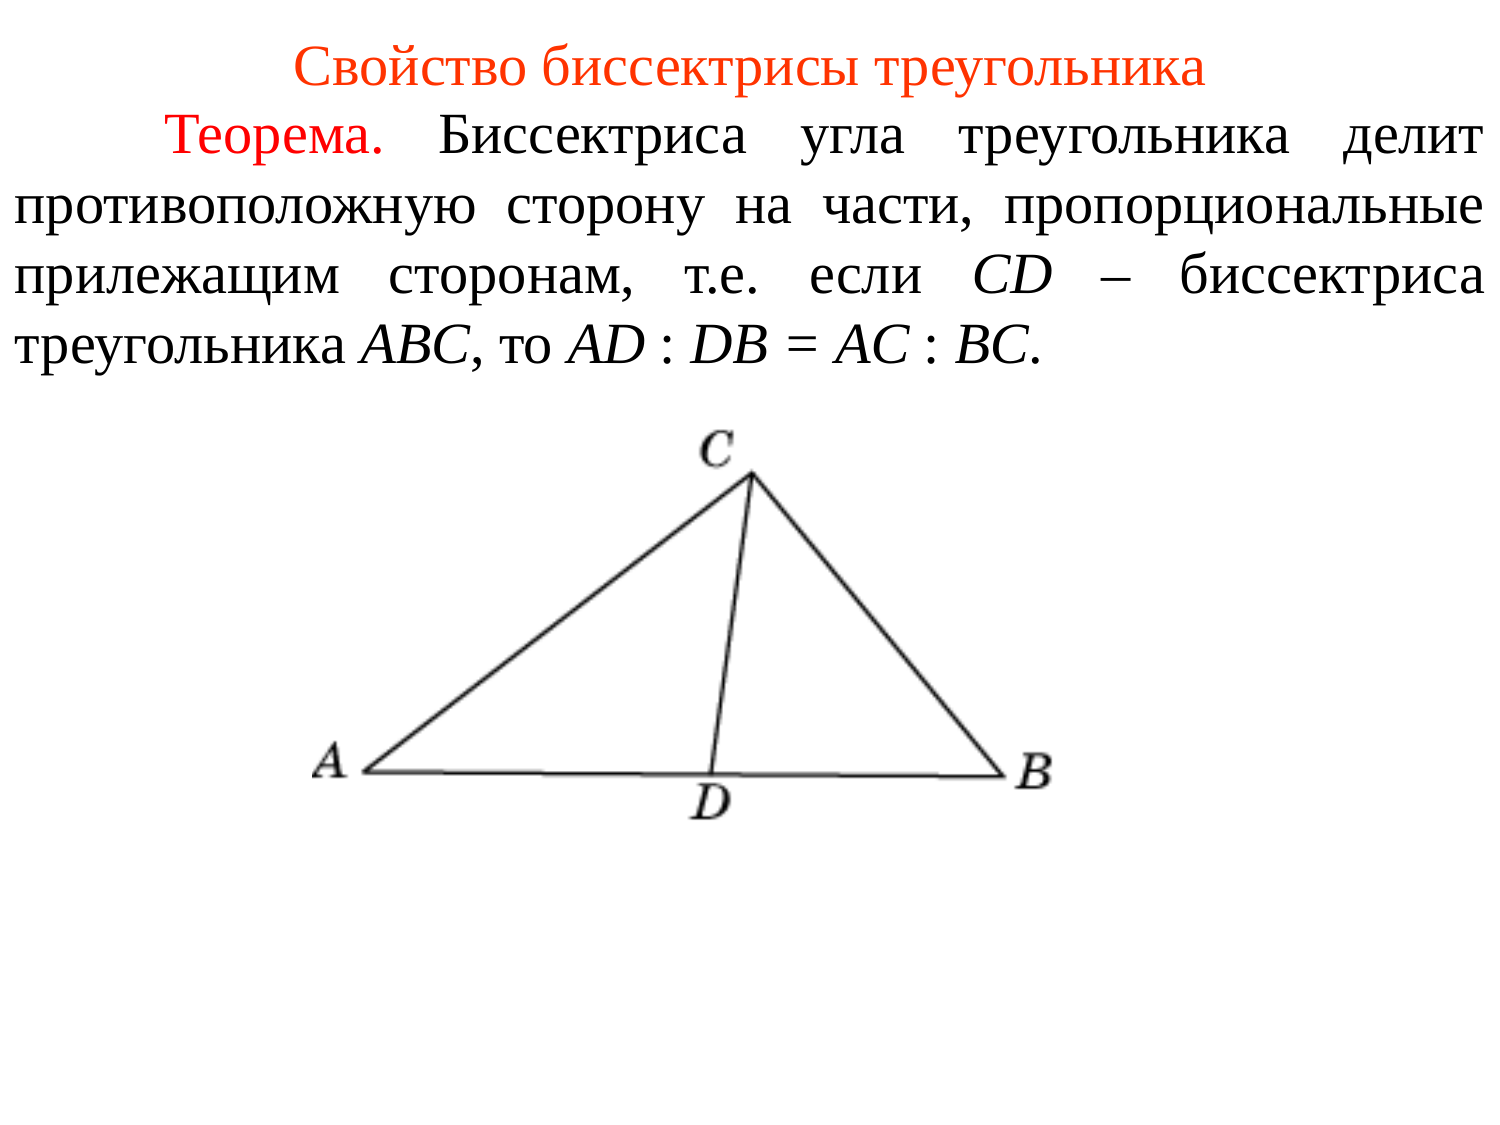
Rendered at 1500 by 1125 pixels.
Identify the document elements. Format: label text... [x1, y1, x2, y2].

picture [312, 420, 1055, 834]
text_box Теорема. Биссектриса угла треугольника делит противоположную сторону на части, пропорциональные прилежащим сторонам, т.е. если CD – биссектриса треугольника ABC, то AD : DB = AC : BC. [0, 87, 1500, 383]
title Свойство биссектрисы треугольника [112, 24, 1388, 87]
